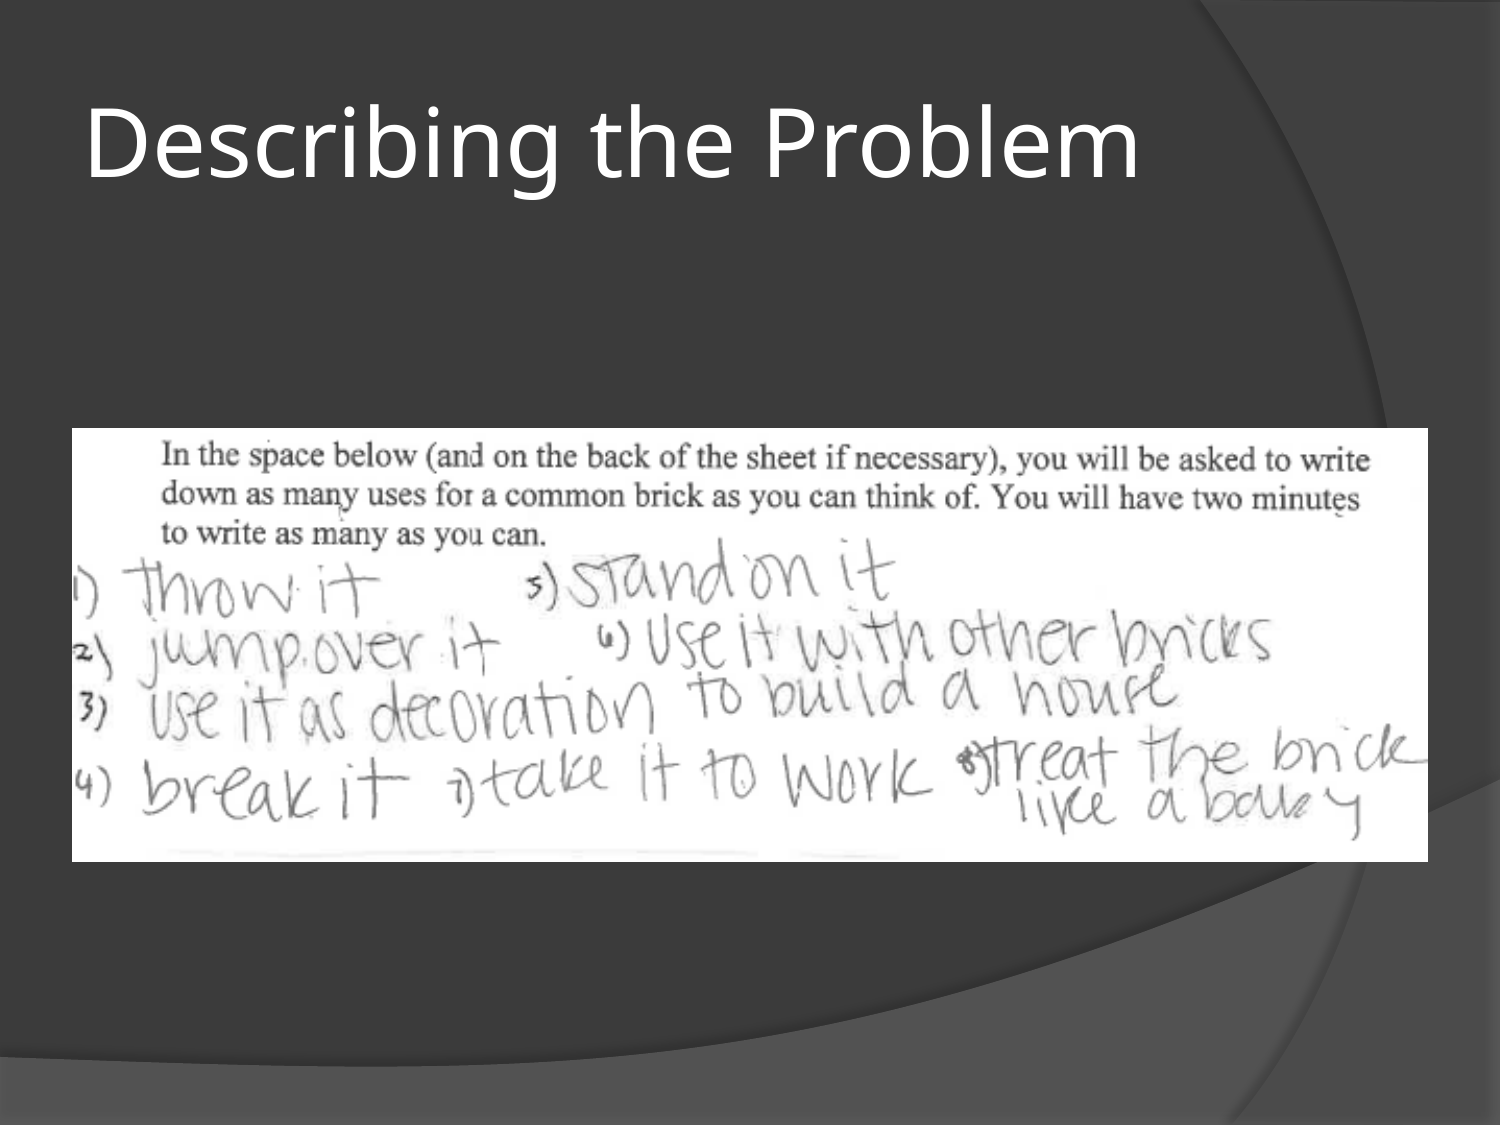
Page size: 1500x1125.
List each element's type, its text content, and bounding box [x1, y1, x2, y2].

title Describing the Problem [75, 45, 1300, 233]
picture [72, 428, 1428, 862]
